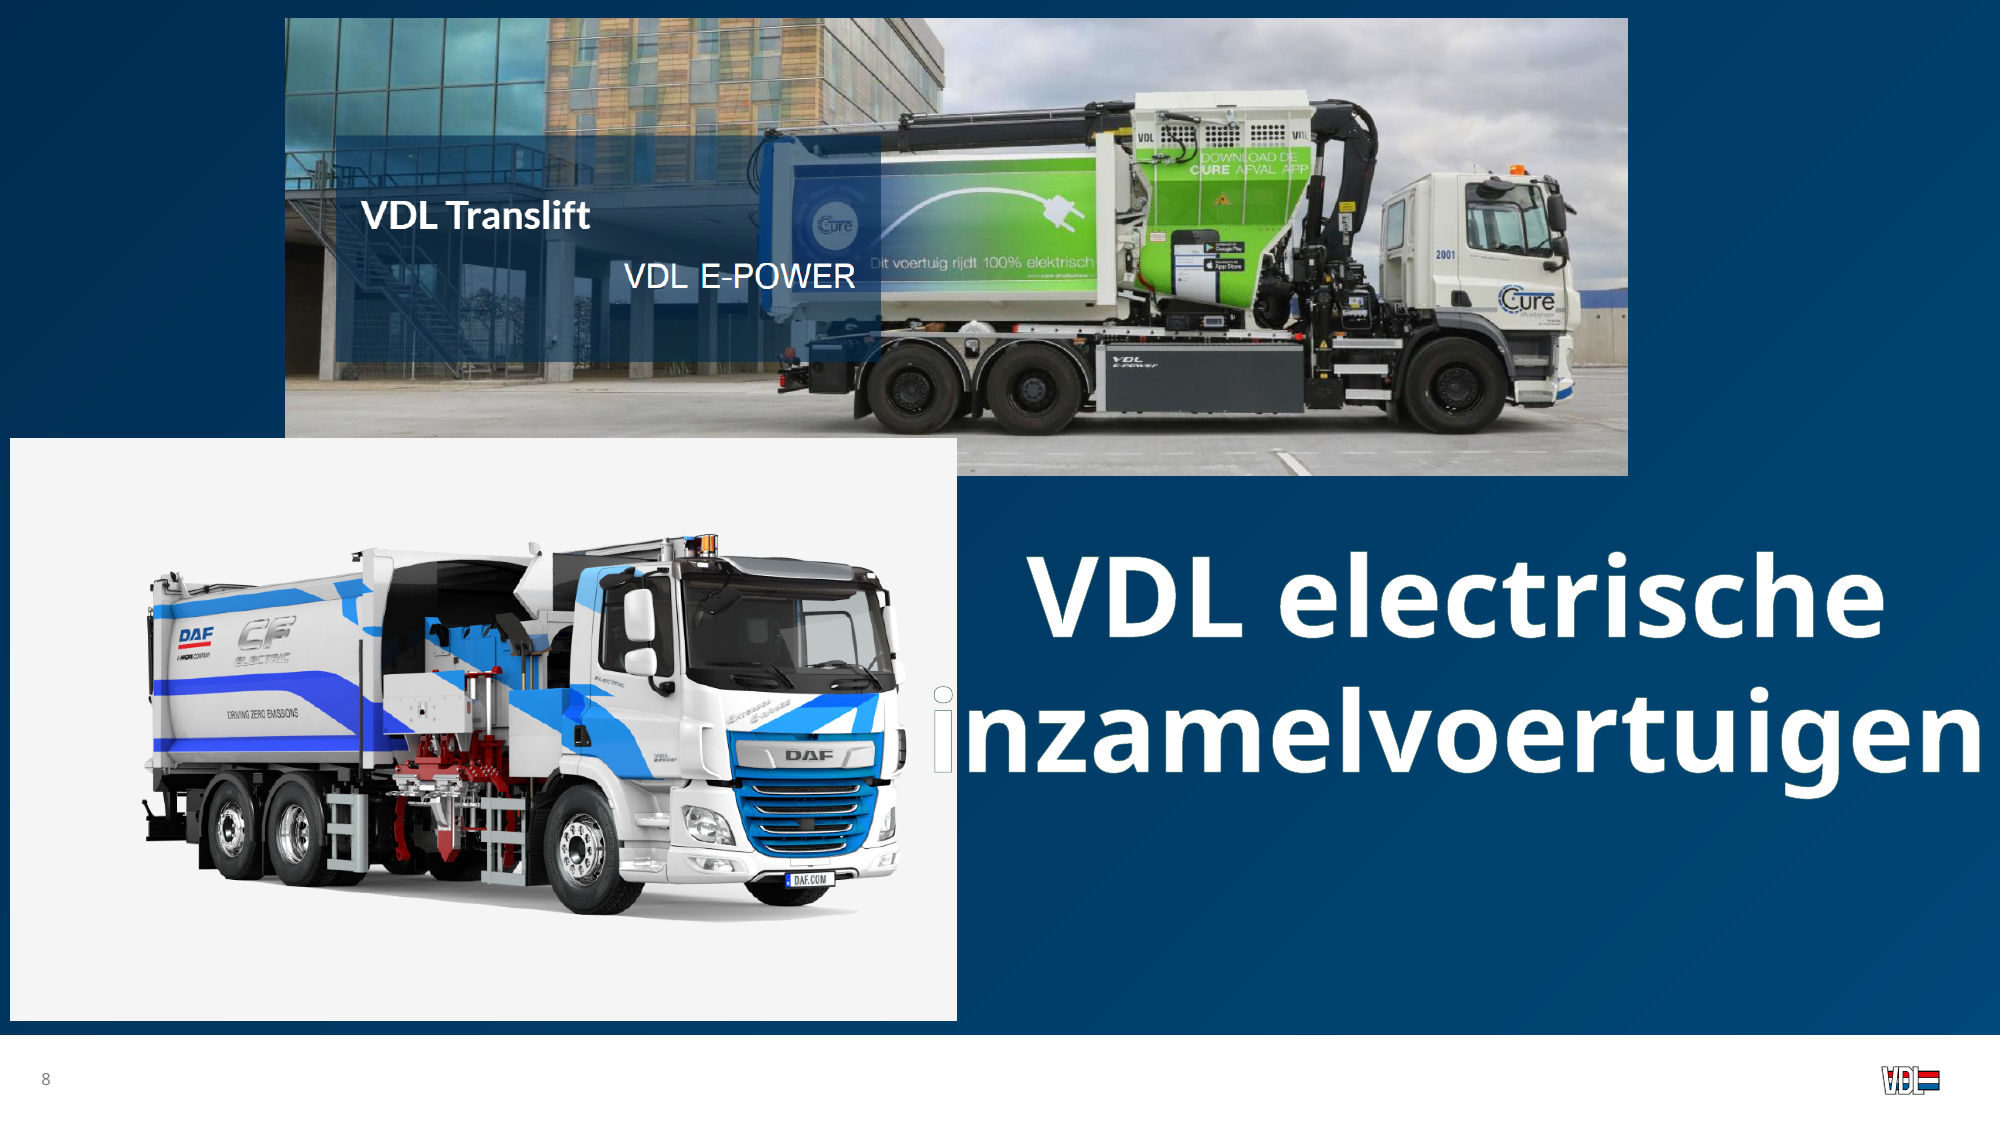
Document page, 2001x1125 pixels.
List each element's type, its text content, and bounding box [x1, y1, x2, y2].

text_box VDL electrische inzamelvoertuigen [957, 517, 2000, 802]
picture [10, 18, 1628, 1021]
slide_number 8 [41, 1065, 93, 1095]
picture [1881, 1066, 1940, 1095]
